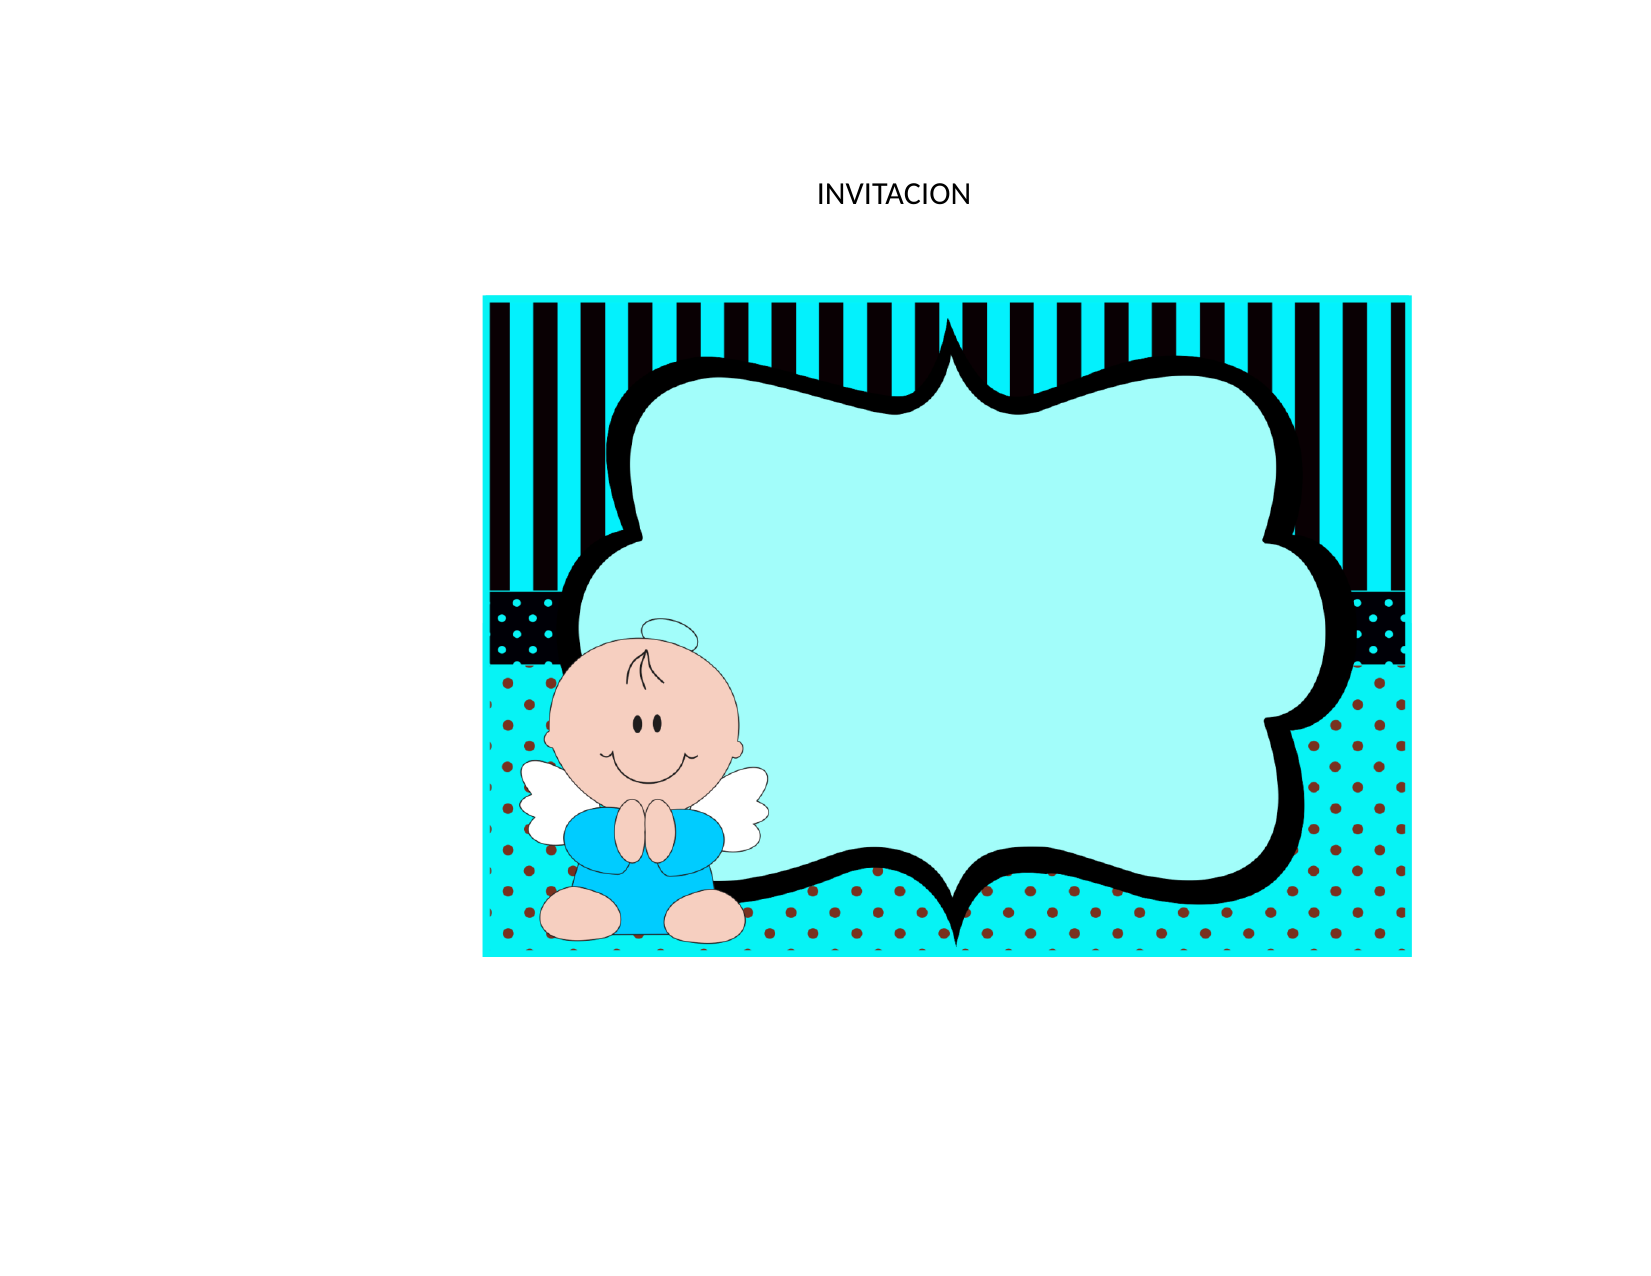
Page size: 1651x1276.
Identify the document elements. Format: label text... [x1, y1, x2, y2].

picture [482, 294, 1412, 957]
text_box INVITACION [802, 165, 987, 219]
